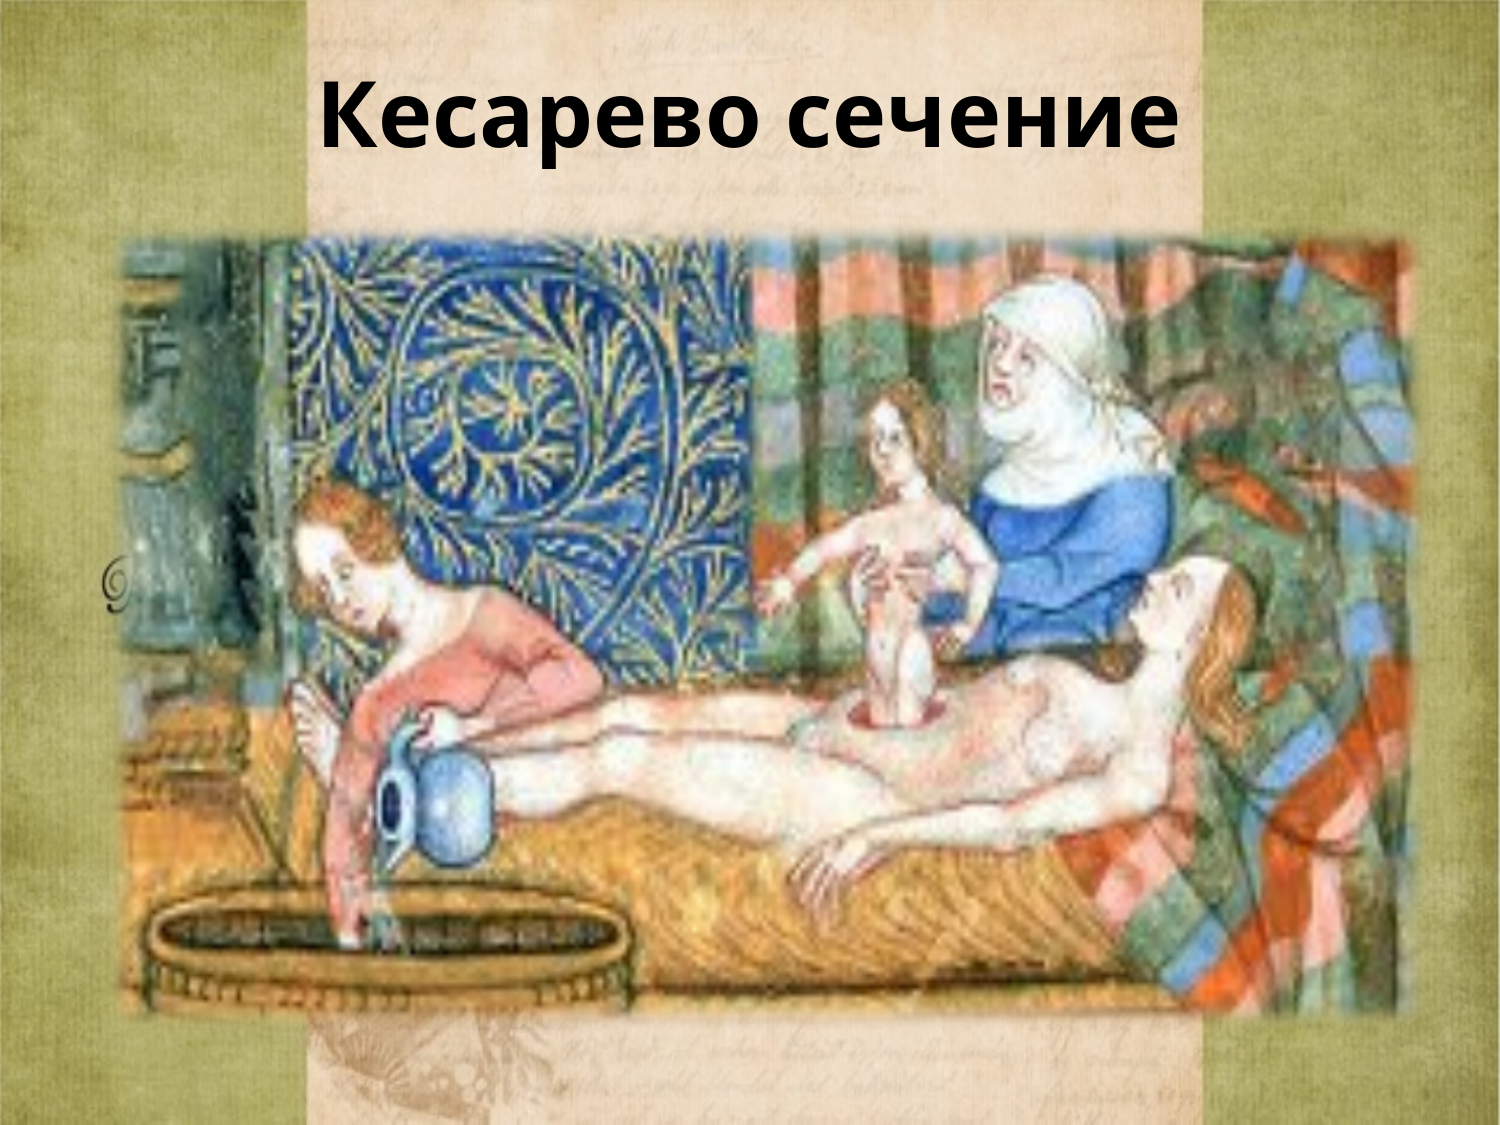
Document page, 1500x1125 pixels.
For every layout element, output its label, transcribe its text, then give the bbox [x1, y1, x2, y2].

title Кесарево сечение [75, 45, 1425, 176]
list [105, 222, 1430, 1032]
picture [0, 0, 1500, 1125]
